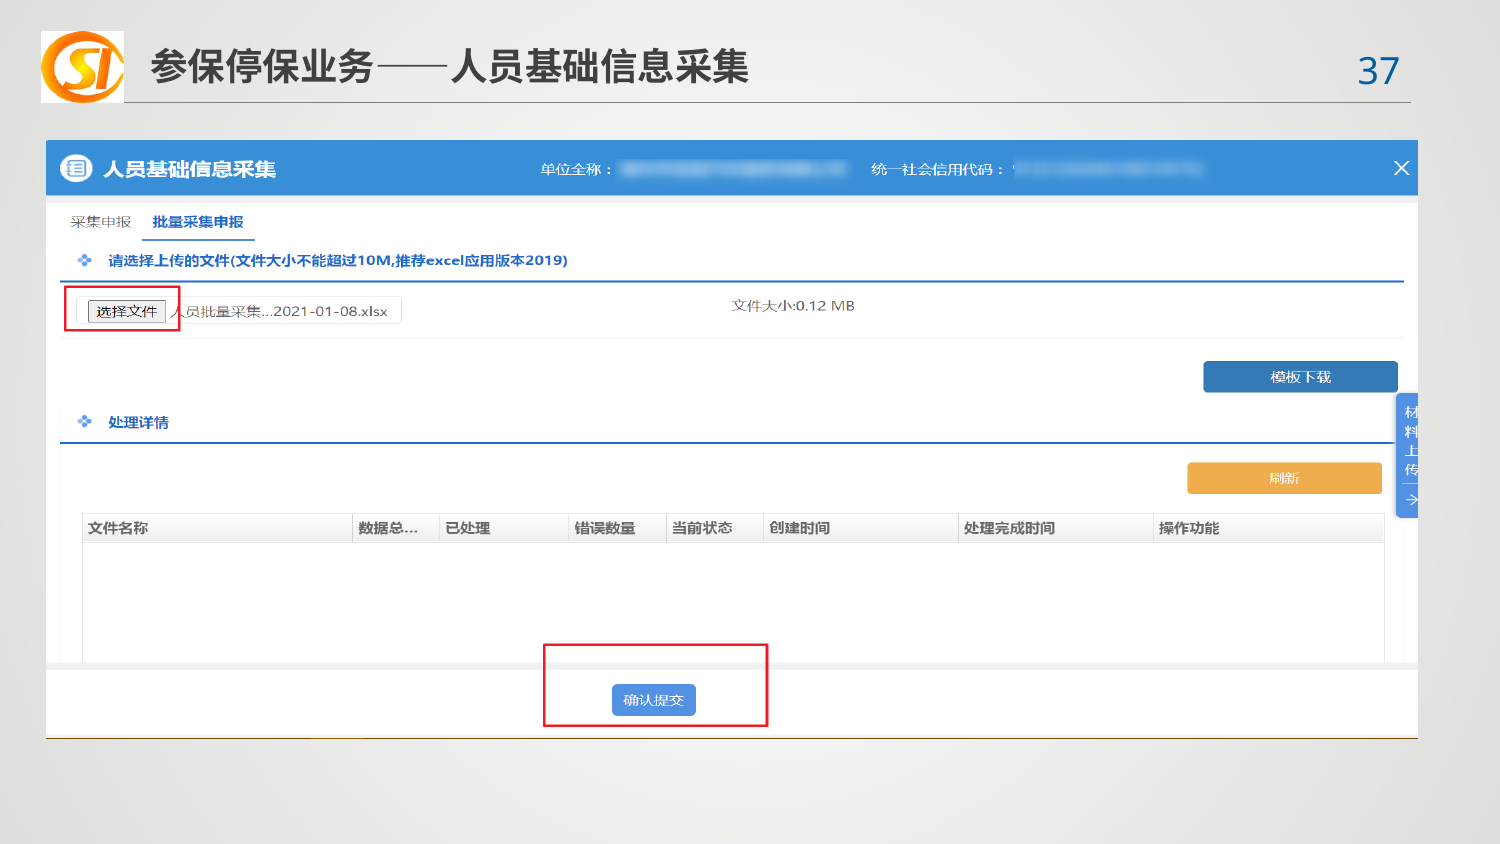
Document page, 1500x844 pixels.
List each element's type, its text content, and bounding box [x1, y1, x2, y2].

picture [0, 0, 1500, 844]
text_box 参保停保业务——人员基础信息采集 [135, 35, 765, 95]
